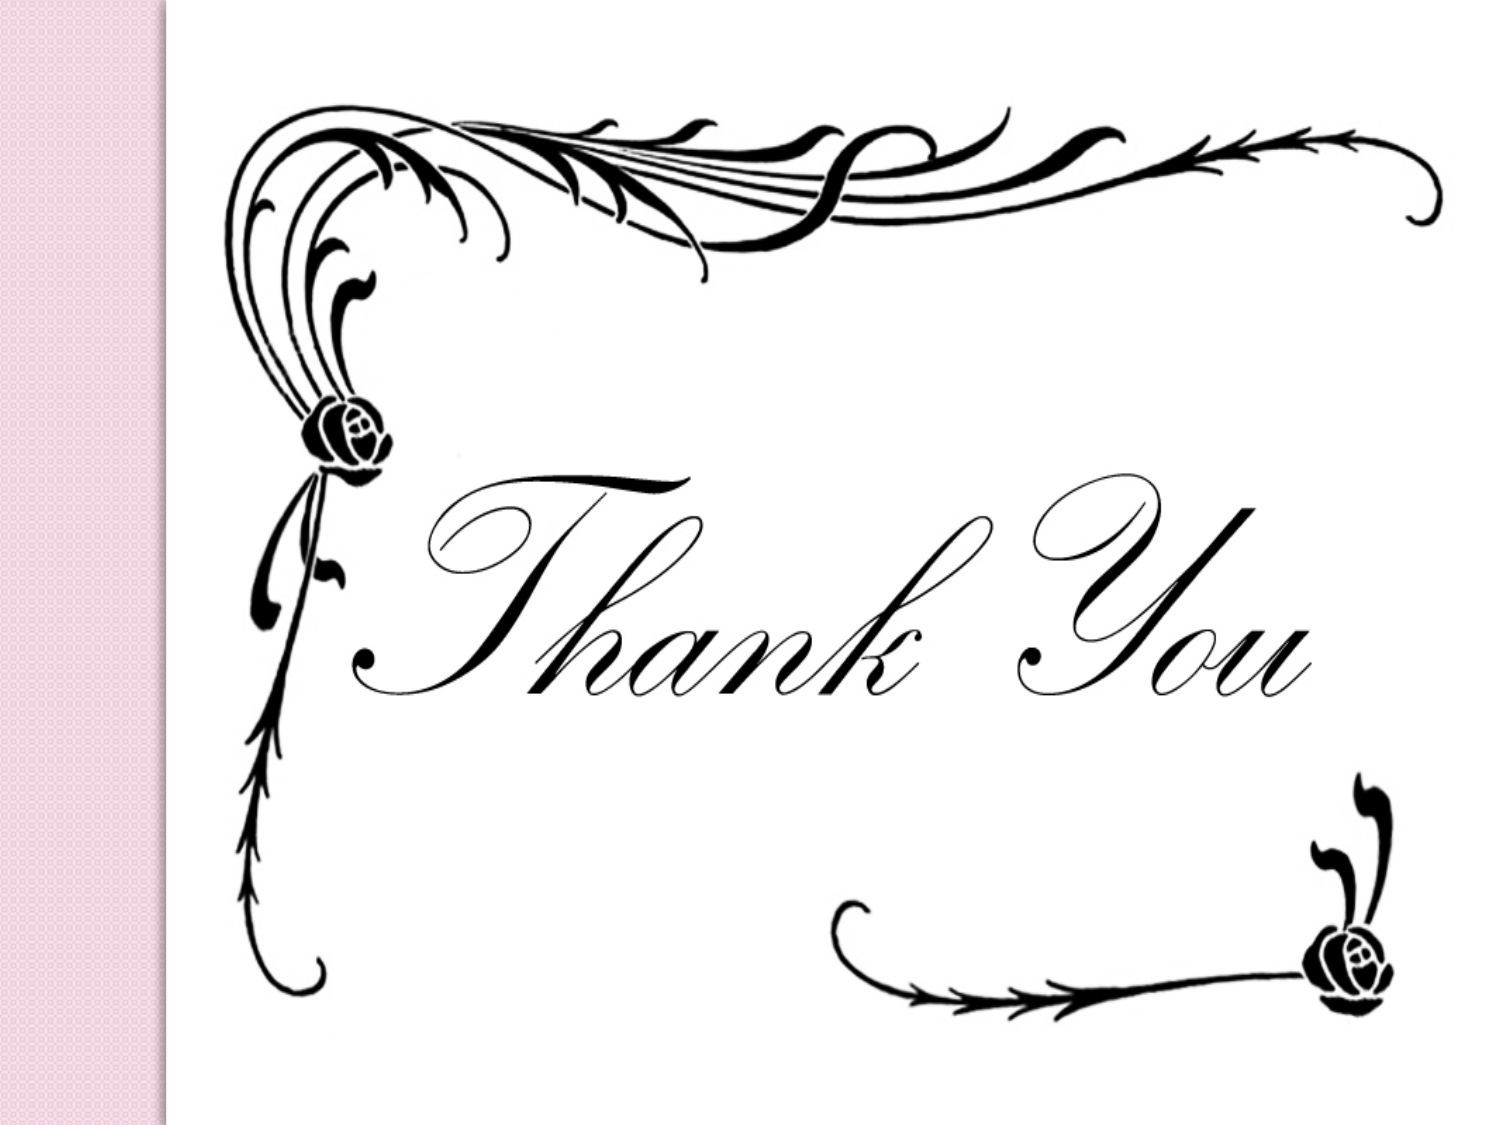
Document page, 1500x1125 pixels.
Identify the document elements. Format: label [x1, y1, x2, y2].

picture [187, 81, 1454, 1067]
